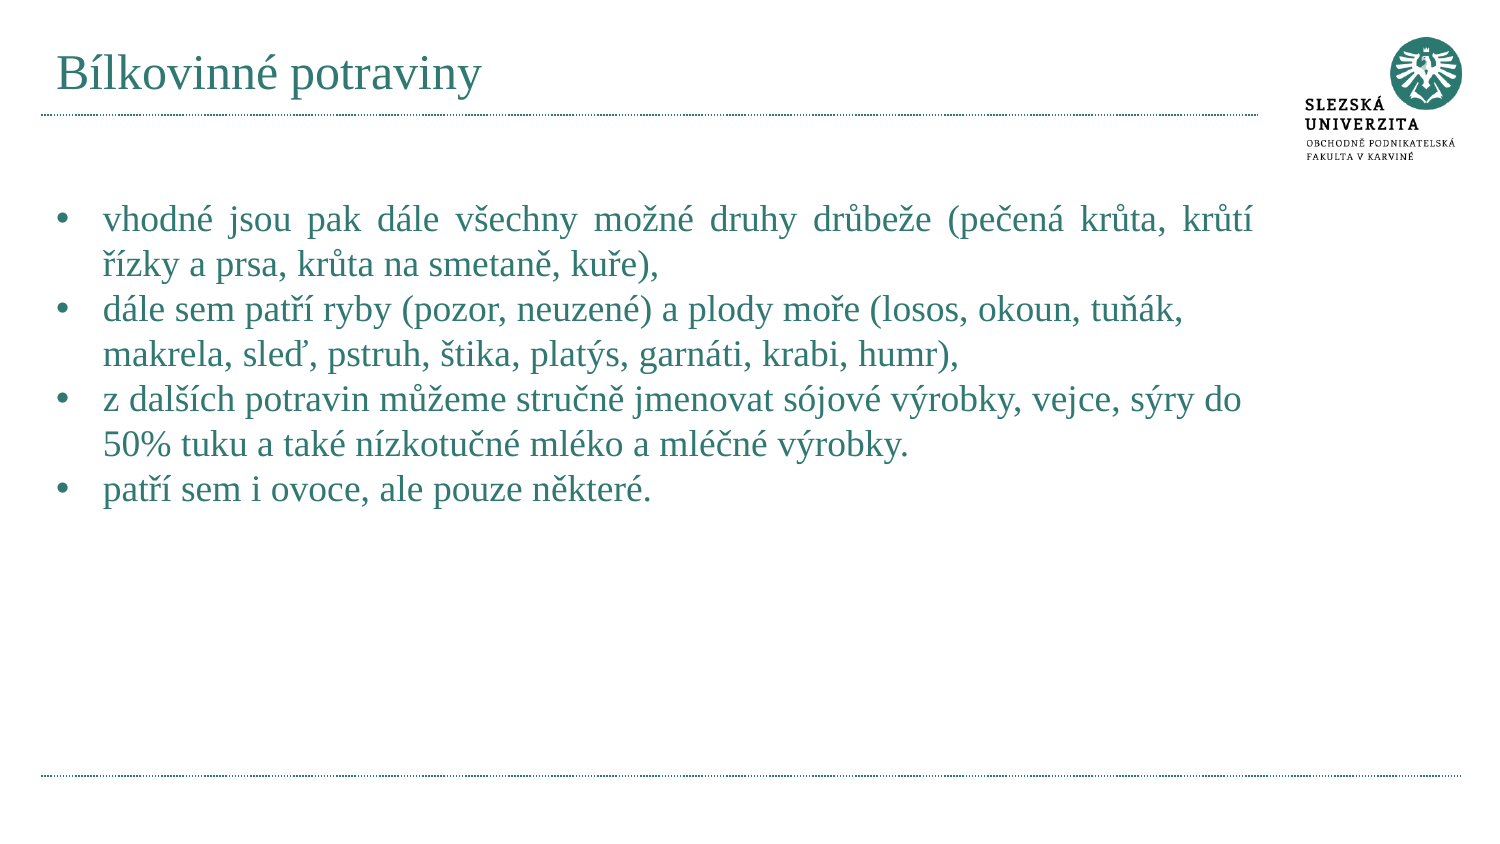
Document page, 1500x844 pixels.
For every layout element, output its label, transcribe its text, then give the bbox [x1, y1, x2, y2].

picture [1305, 37, 1462, 160]
text_box vhodné jsou pak dále všechny možné druhy drůbeže (pečená krůta, krůtí řízky a prsa, krůta na smetaně, kuře), dále sem patří ryby (pozor, neuzené) a plody moře (losos, okoun, tuňák, makrela, sleď, pstruh, štika, platýs, garnáti, krabi, humr), z dalších potravin můžeme stručně jmenovat sójové výrobky, vejce, sýry do 50% tuku a také nízkotučné mléko a mléčné výrobky. patří sem i ovoce, ale pouze některé. [41, 187, 1270, 517]
title Bílkovinné potraviny [41, 32, 786, 116]
